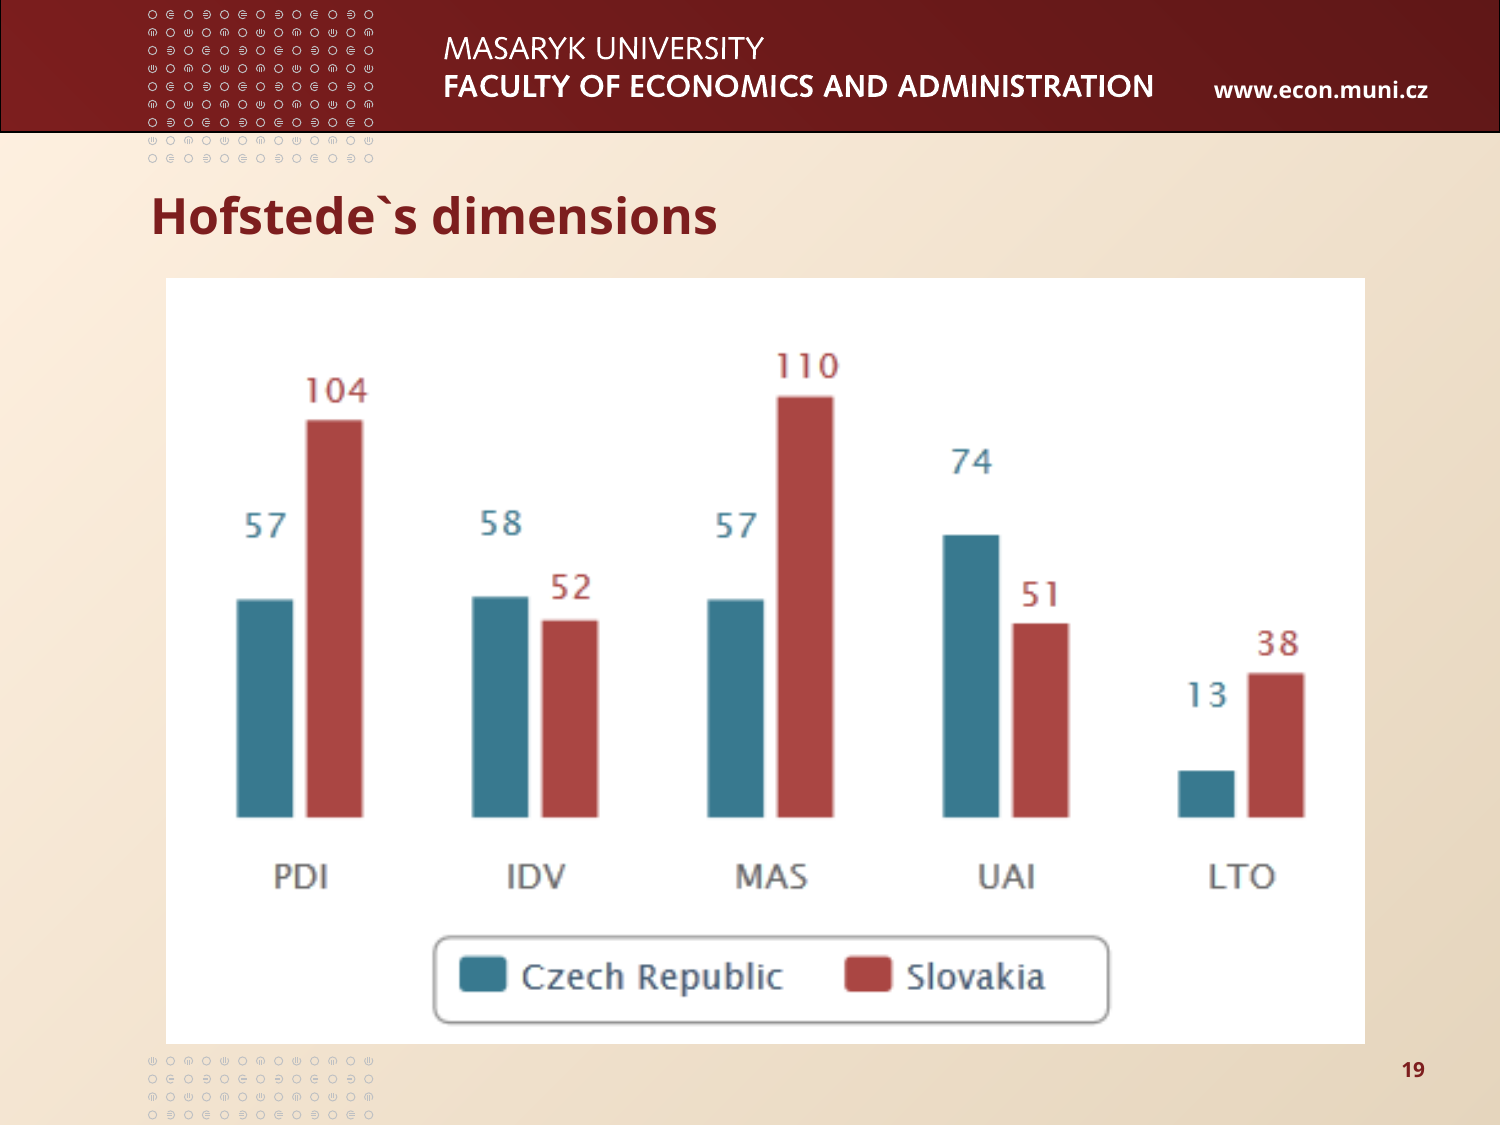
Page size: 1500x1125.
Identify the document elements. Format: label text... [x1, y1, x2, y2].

slide_number 19 [1315, 1056, 1426, 1101]
picture [166, 278, 1365, 1044]
title Hofstede`s dimensions [150, 184, 1425, 268]
